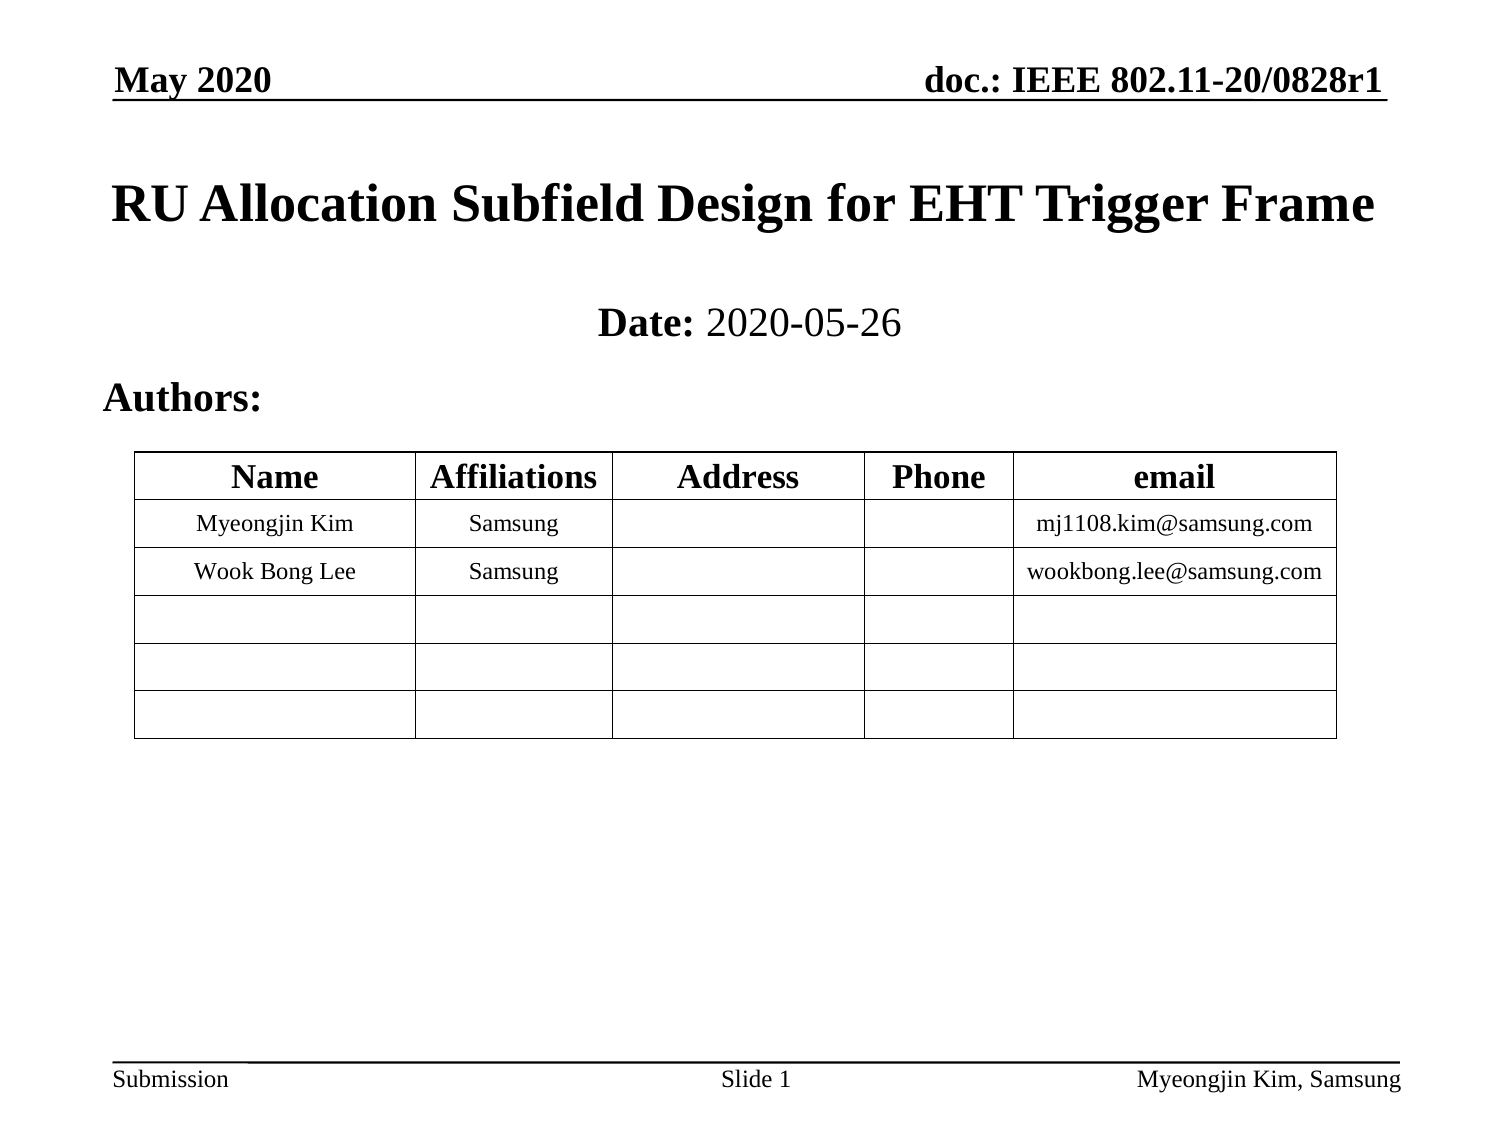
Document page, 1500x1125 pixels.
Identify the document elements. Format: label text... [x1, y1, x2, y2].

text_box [85, 451, 1383, 1061]
slide_number Slide 1 [712, 1069, 800, 1093]
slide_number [114, 54, 335, 101]
list Date: 2020-05-26 [112, 287, 1388, 351]
title RU Allocation Subfield Design for EHT Trigger Frame [62, 112, 1426, 288]
footer Myeongjin Kim, Samsung [1130, 1061, 1402, 1093]
text_box Authors: [87, 362, 325, 425]
